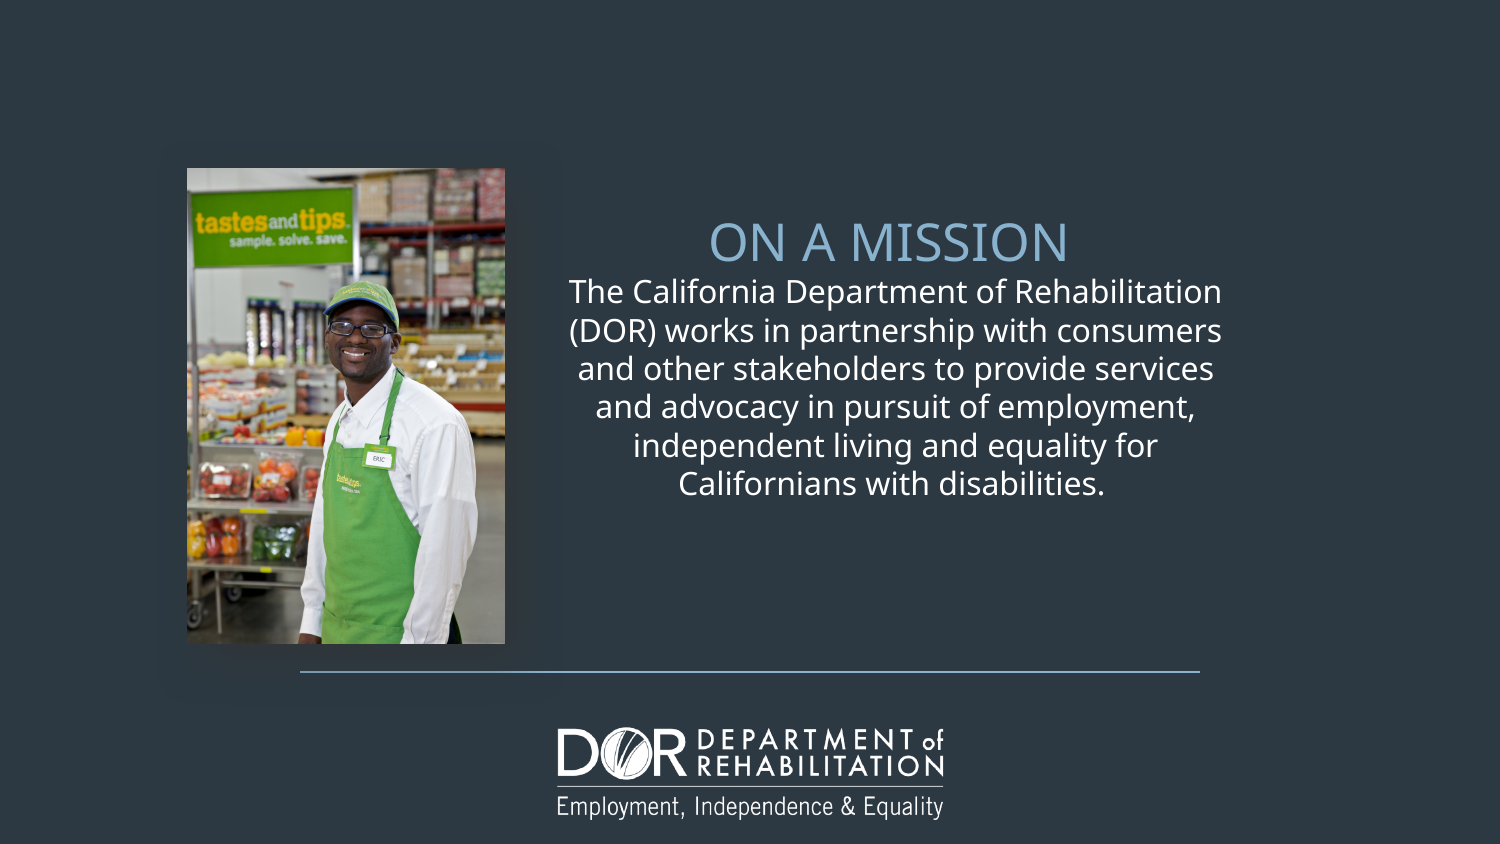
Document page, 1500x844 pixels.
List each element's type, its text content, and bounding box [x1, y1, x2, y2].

text_box [587, 168, 1292, 660]
picture [552, 721, 948, 826]
picture [187, 168, 505, 645]
title ON A MISSION The California Department of Rehabilitation (DOR) works in partnership with consumers and other stakeholders to provide services and advocacy in pursuit of employment, independent living and equality for Californians with disabilities. [552, 196, 587, 515]
